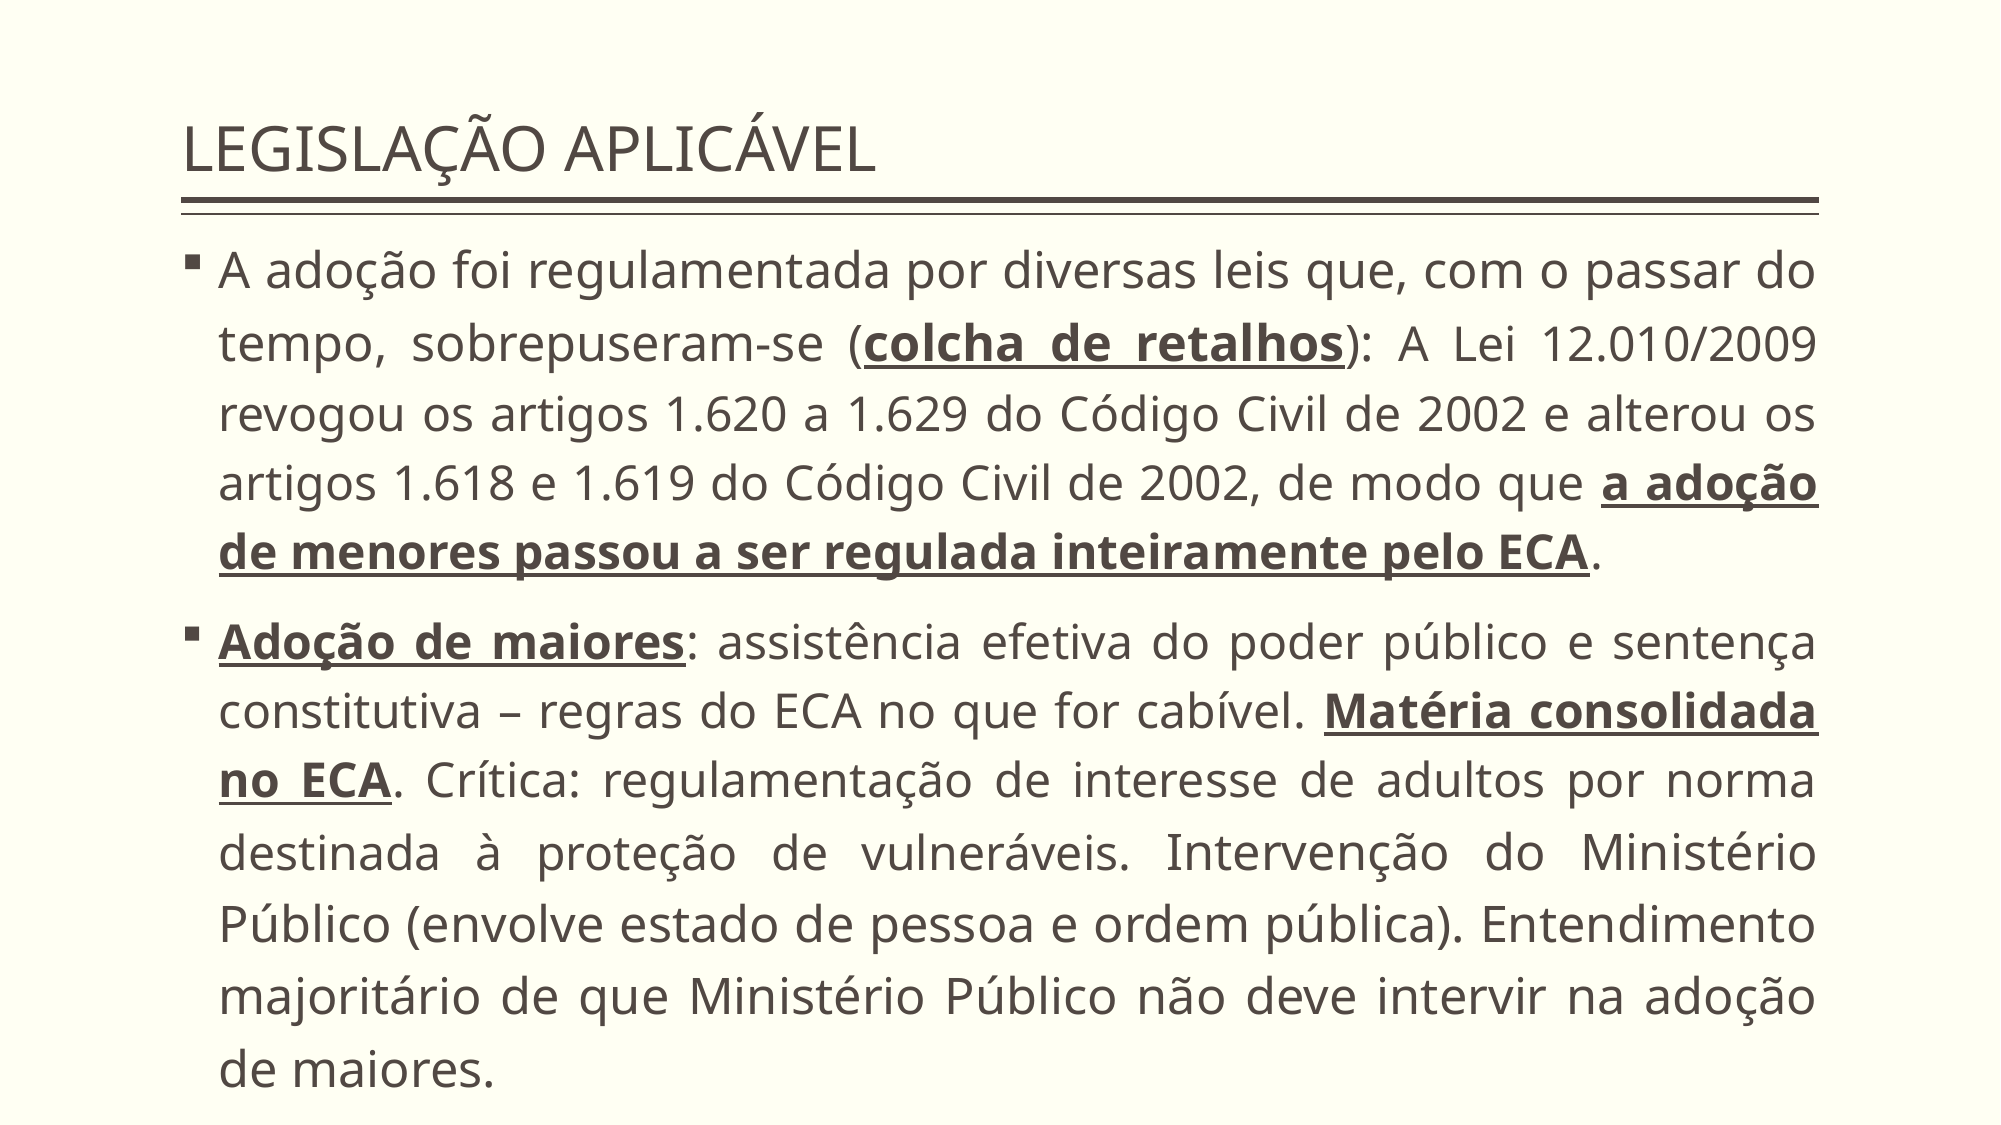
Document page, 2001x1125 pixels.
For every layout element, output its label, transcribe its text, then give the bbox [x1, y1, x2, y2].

list A adoção foi regulamentada por diversas leis que, com o passar do tempo, sobrepuseram-se (colcha de retalhos): A Lei 12.010/2009 revogou os artigos 1.620 a 1.629 do Código Civil de 2002 e alterou os artigos 1.618 e 1.619 do Código Civil de 2002, de modo que a adoção de menores passou a ser regulada inteiramente pelo ECA. Adoção de maiores: assistência efetiva do poder público e sentença constitutiva – regras do ECA no que for cabível. Matéria consolidada no ECA. Crítica: regulamentação de interesse de adultos por norma destinada à proteção de vulneráveis. Intervenção do Ministério Público (envolve estado de pessoa e ordem pública). Entendimento majoritário de que Ministério Público não deve intervir na adoção de maiores. [181, 218, 1819, 1113]
title LEGISLAÇÃO APLICÁVEL [181, 12, 1819, 193]
